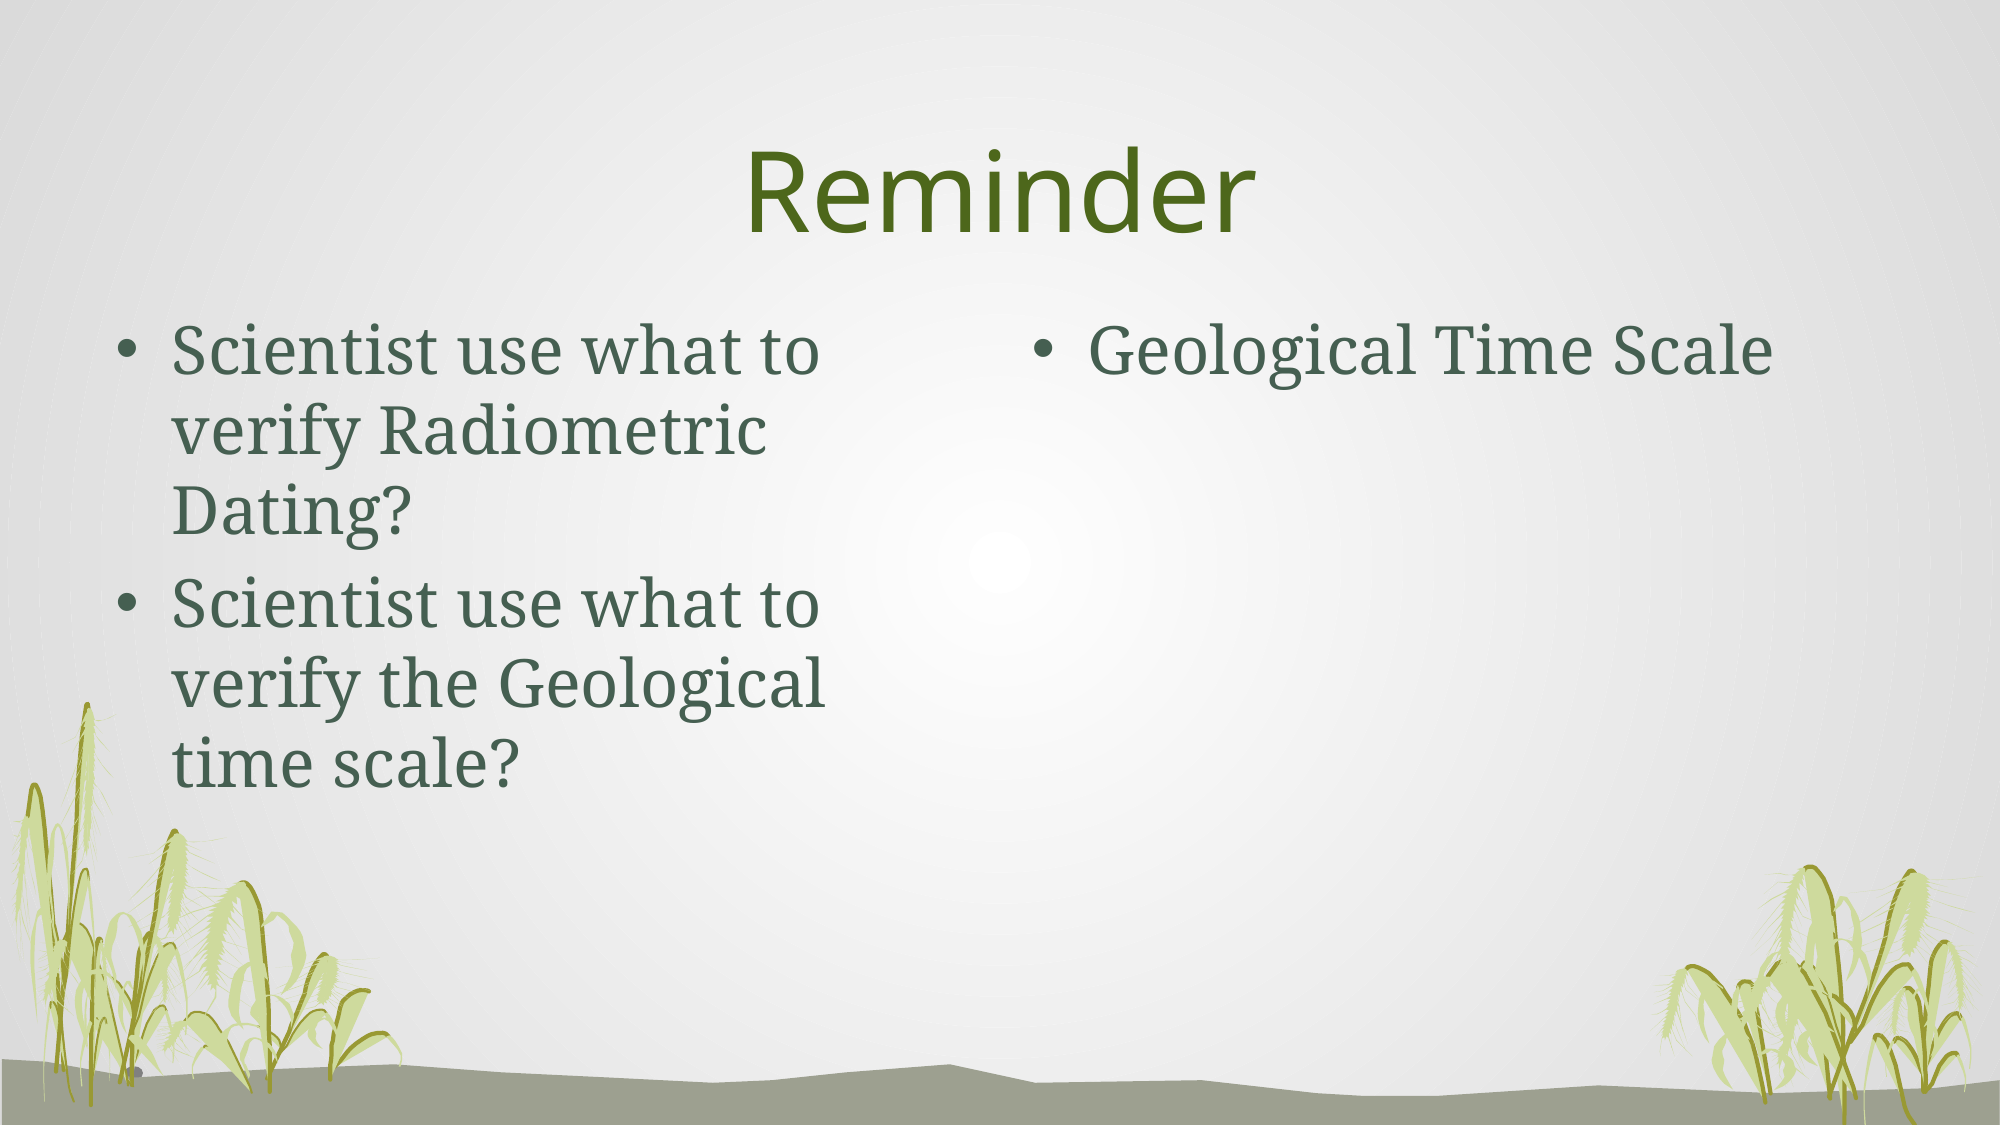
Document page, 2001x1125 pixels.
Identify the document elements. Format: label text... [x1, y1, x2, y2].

list Scientist use what to verify Radiometric Dating? Scientist use what to verify the Geological time scale? [100, 299, 985, 863]
title Reminder [99, 0, 1900, 263]
list Geological Time Scale [1016, 299, 1900, 863]
